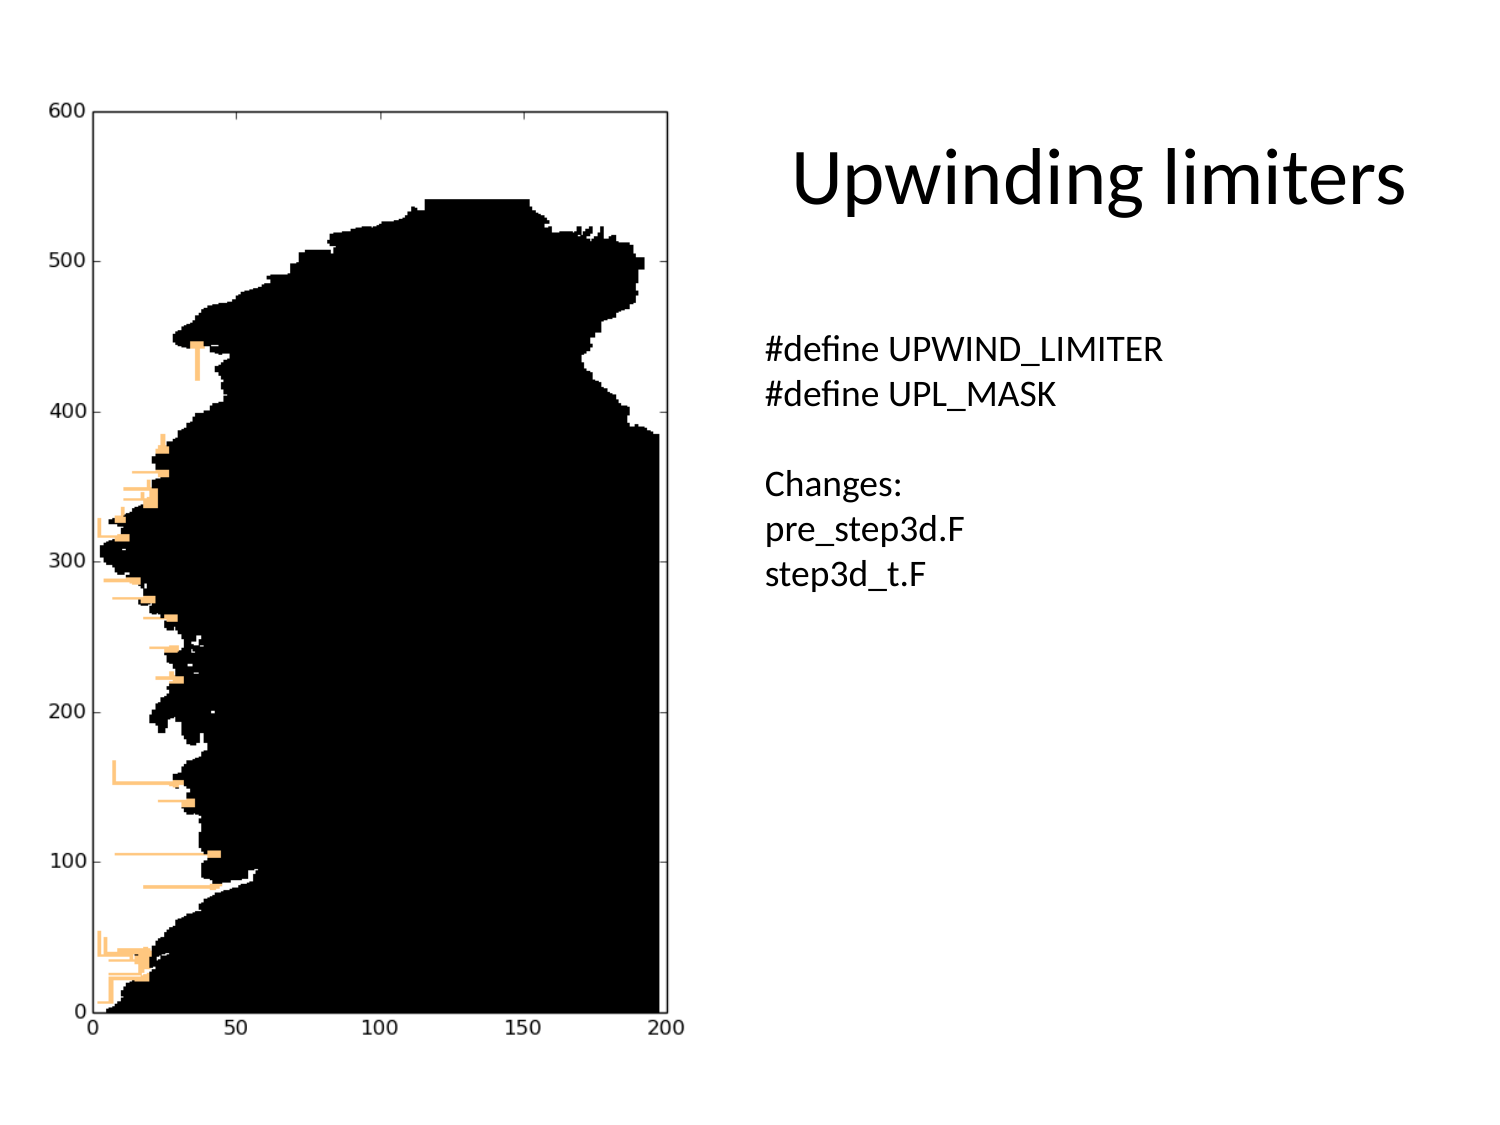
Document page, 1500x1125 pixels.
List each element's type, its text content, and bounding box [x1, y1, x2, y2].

title Upwinding limiters [746, 78, 1459, 268]
text_box #define UPWIND_LIMITER #define UPL_MASK Changes: pre_step3d.F step3d_t.F [749, 316, 1500, 601]
picture [0, 0, 742, 1125]
